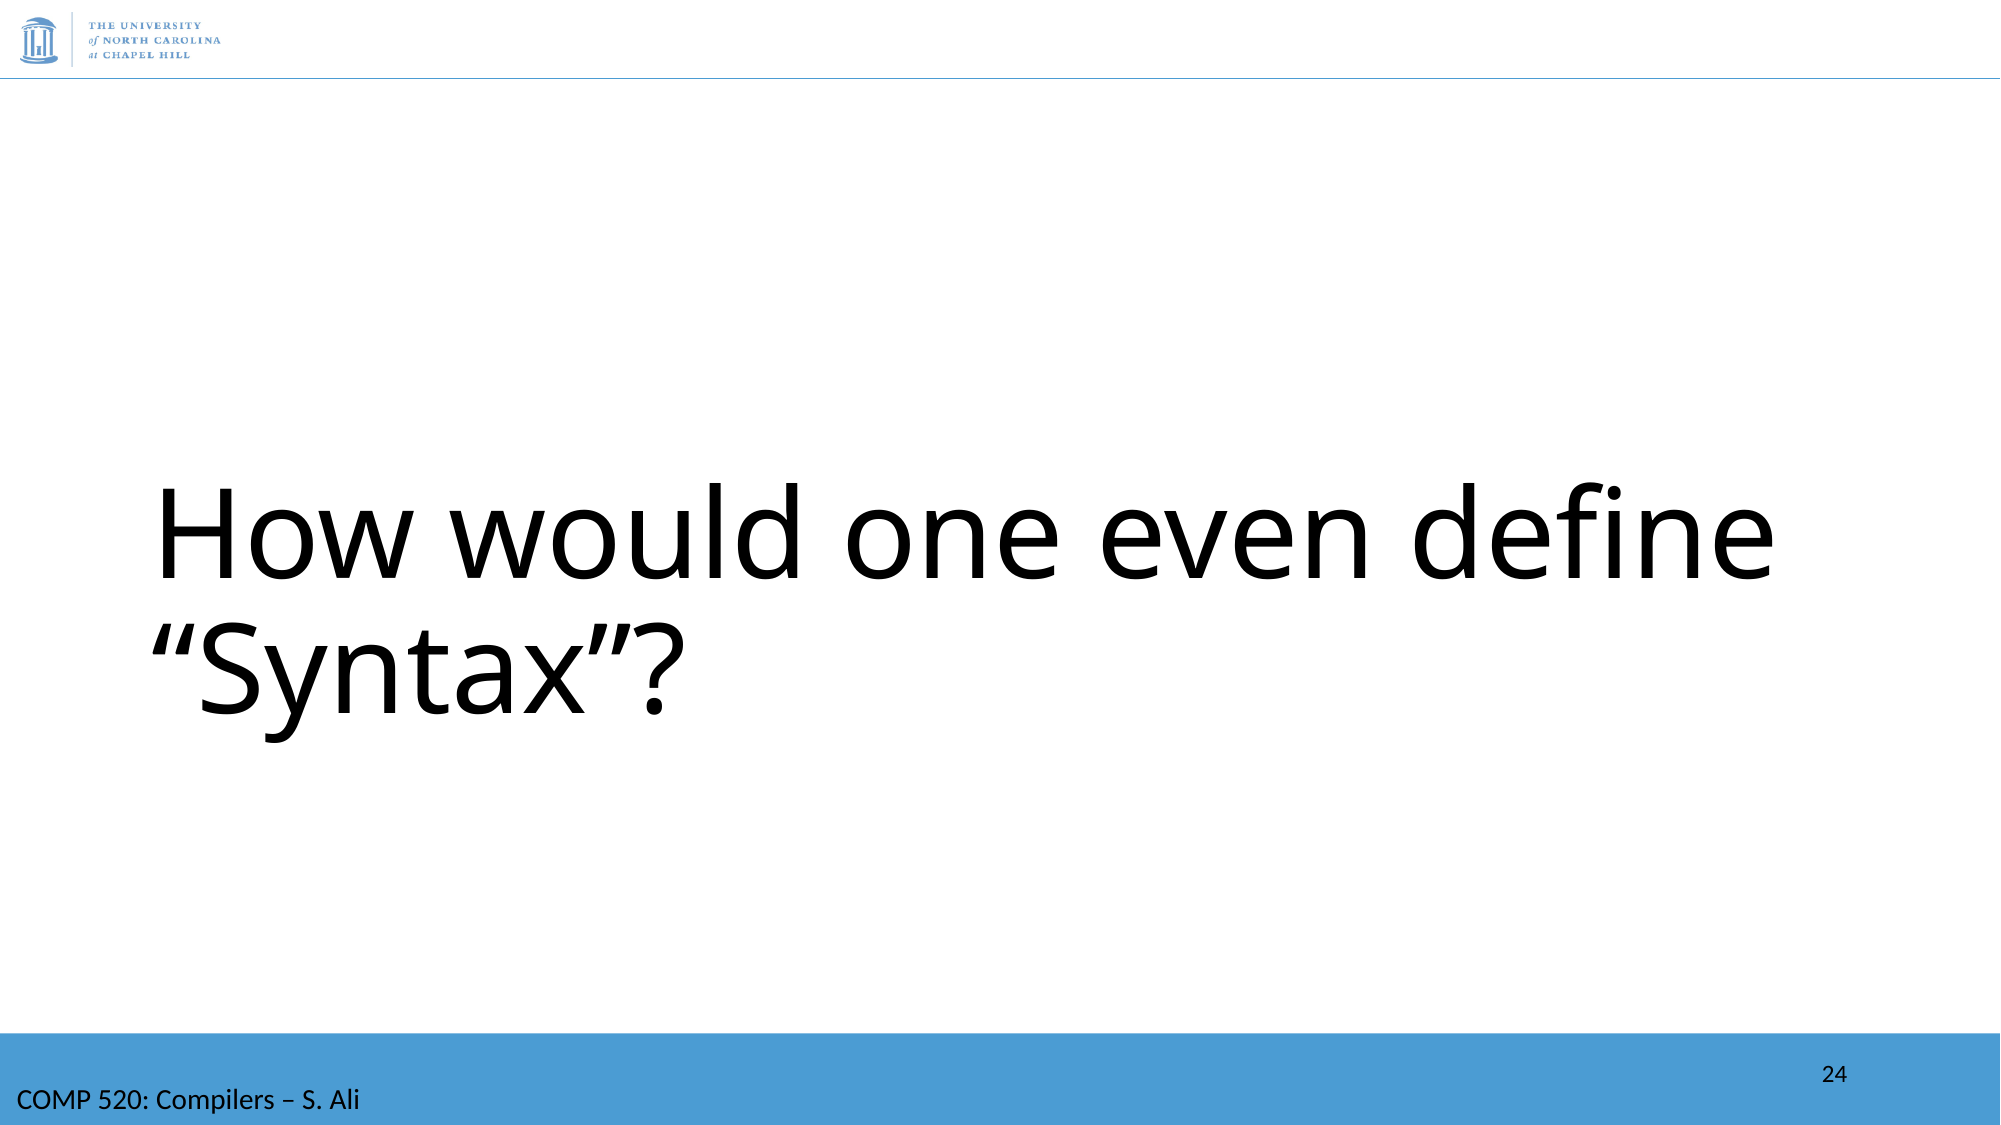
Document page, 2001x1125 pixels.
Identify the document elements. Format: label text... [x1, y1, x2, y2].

picture [16, 12, 228, 67]
slide_number 24 [1412, 1042, 1863, 1103]
title How would one even define “Syntax”? [136, 280, 1862, 749]
text_box [0, 1032, 2000, 1125]
text_box COMP 520: Compilers – S. Ali [2, 1072, 376, 1123]
